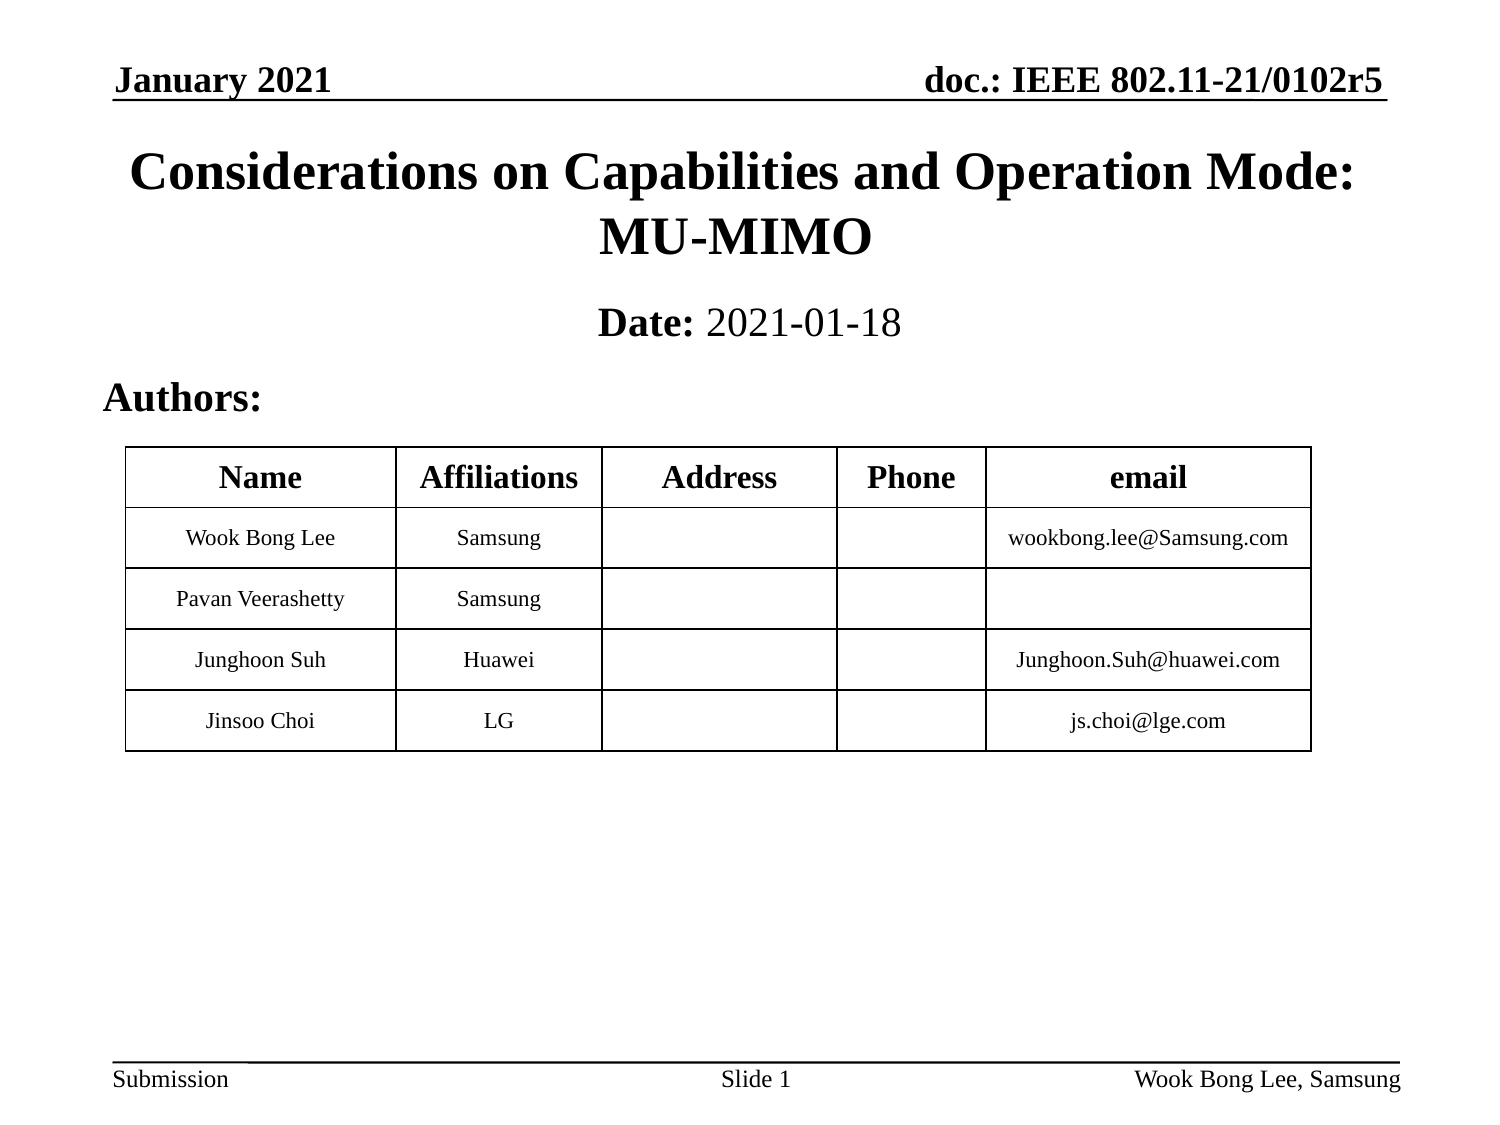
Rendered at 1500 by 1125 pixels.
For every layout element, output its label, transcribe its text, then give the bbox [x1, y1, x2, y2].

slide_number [114, 54, 335, 101]
table_cell Wook Bong Lee [126, 508, 395, 567]
table_cell js.choi@lge.com [987, 691, 1310, 750]
table_cell LG [397, 691, 601, 750]
table_cell [603, 508, 836, 567]
table_header Phone [838, 448, 985, 507]
table_header Affiliations [397, 448, 601, 507]
table_cell Huawei [397, 630, 601, 689]
table_header Address [603, 448, 836, 507]
table_cell wookbong.lee@Samsung.com [987, 508, 1310, 567]
table_cell [838, 691, 985, 750]
title Considerations on Capabilities and Operation Mode: MU-MIMO [62, 112, 1426, 288]
table_cell [987, 569, 1310, 628]
table_cell Pavan Veerashetty [126, 569, 395, 628]
table_cell [603, 691, 836, 750]
footer Wook Bong Lee, Samsung [1130, 1061, 1402, 1093]
table_cell Junghoon.Suh@huawei.com [987, 630, 1310, 689]
table_cell Jinsoo Choi [126, 691, 395, 750]
table_cell [603, 569, 836, 628]
table_cell Junghoon Suh [126, 630, 395, 689]
slide_number Slide 1 [712, 1061, 800, 1093]
table_cell Samsung [397, 508, 601, 567]
table_cell [838, 569, 985, 628]
table_header email [987, 448, 1310, 507]
text_box Authors: [87, 362, 325, 425]
table_cell [603, 630, 836, 689]
table_cell Samsung [397, 569, 601, 628]
table_cell [838, 630, 985, 689]
list Date: 2021-01-18 [112, 287, 1388, 351]
table_header Name [126, 448, 395, 507]
table_cell [838, 508, 985, 567]
